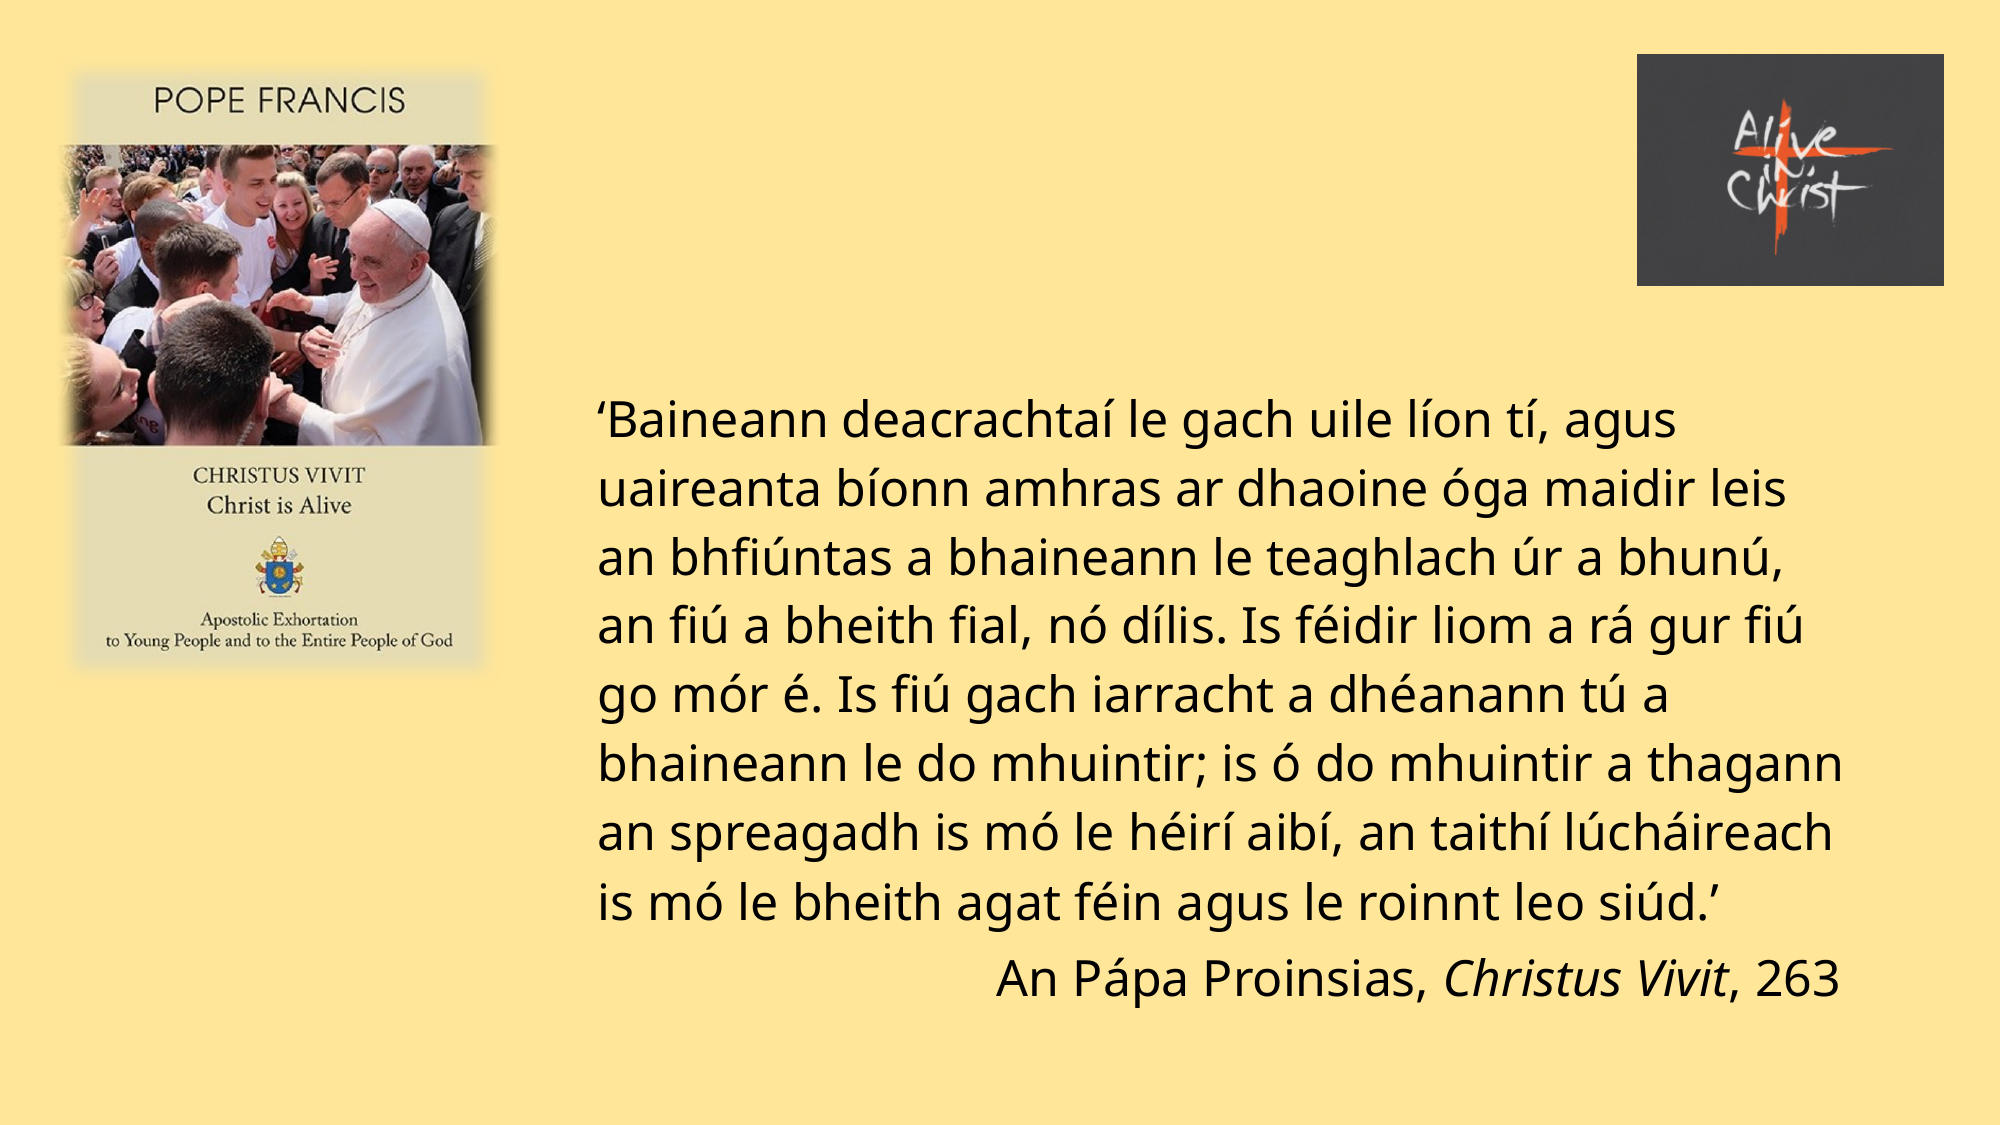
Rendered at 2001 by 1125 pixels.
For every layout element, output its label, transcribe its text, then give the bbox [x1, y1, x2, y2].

text_box ‘Baineann deacrachtaí le gach uile líon tí, agus uaireanta bíonn amhras ar dhaoine óga maidir leis an bhfiúntas a bhaineann le teaghlach úr a bhunú, an fiú a bheith fial, nó dílis. Is féidir liom a rá gur fiú go mór é. Is fiú gach iarracht a dhéanann tú a bhaineann le do mhuintir; is ó do mhuintir a thagann an spreagadh is mó le héirí aibí, an taithí lúcháireach is mó le bheith agat féin agus le roinnt leo siúd.’ An Pápa Proinsias, Christus Vivit, 263 [583, 370, 1869, 1014]
picture [55, 54, 502, 687]
picture [1637, 54, 1945, 286]
